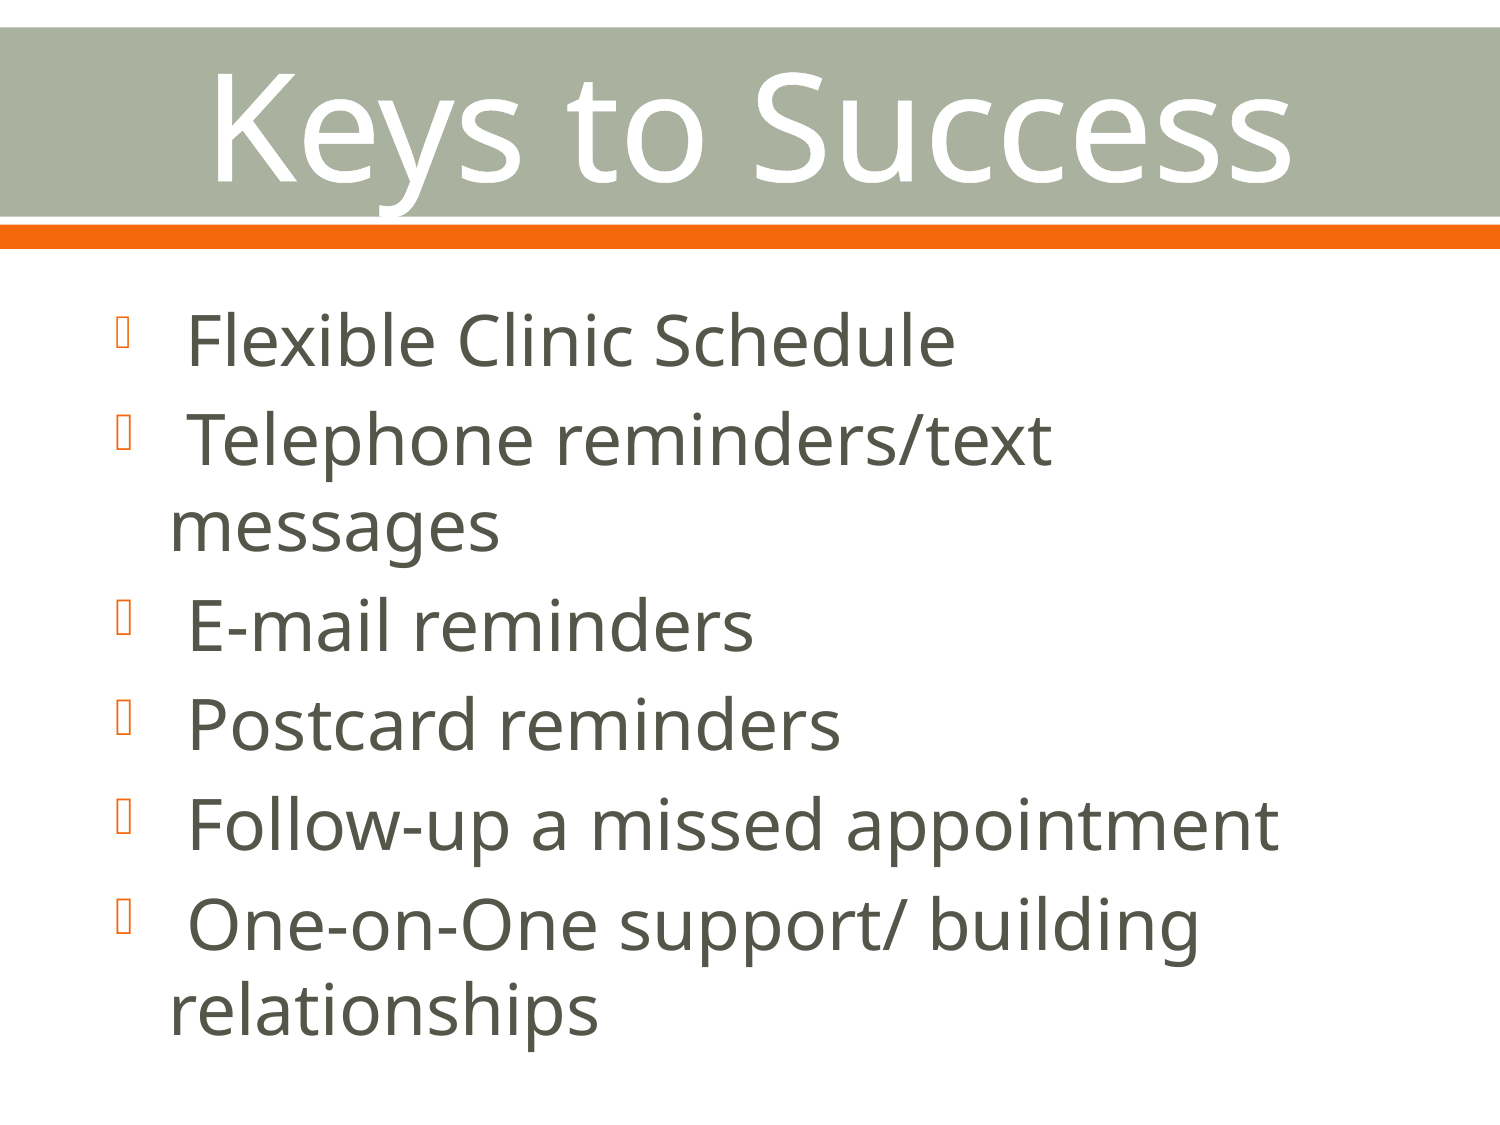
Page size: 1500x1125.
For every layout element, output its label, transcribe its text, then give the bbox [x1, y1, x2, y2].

title Keys to Success [75, 29, 1425, 213]
list Flexible Clinic Schedule Telephone reminders/text messages E-mail reminders Postcard reminders Follow-up a missed appointment One-on-One support/ building relationships [99, 287, 1388, 1063]
